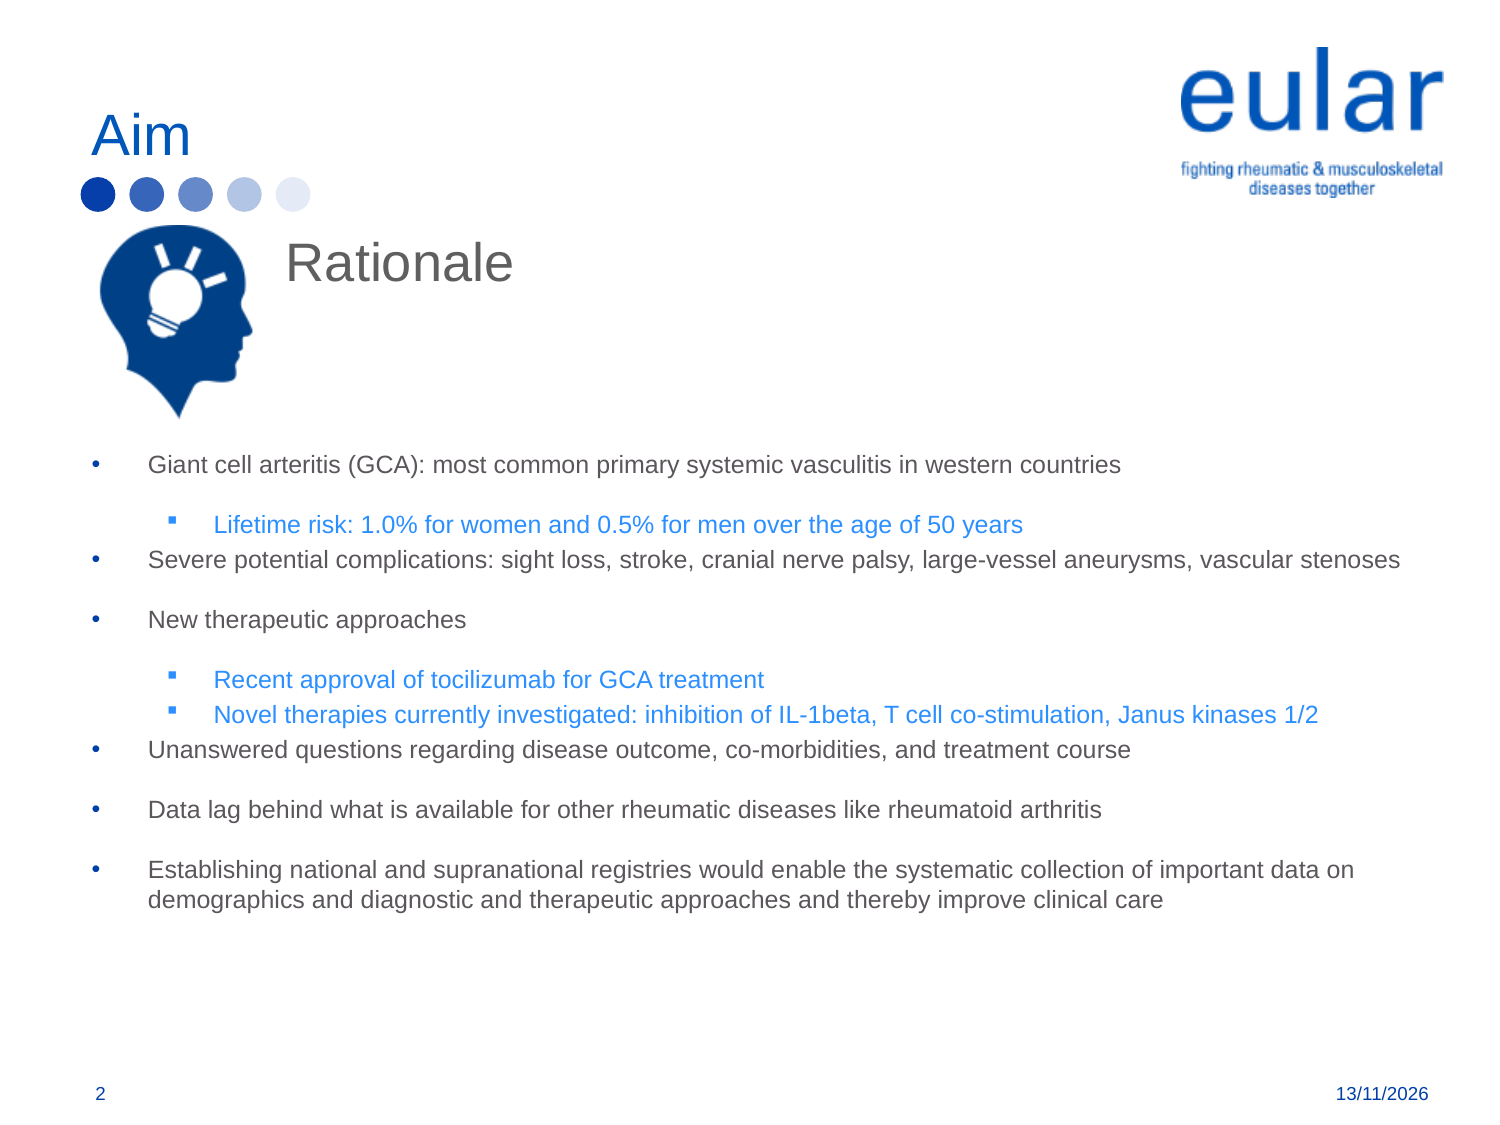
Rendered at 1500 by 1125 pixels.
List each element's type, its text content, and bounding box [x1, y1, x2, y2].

picture [1181, 194, 1444, 198]
text_box Rationale [270, 219, 1468, 324]
title Aim [76, 89, 1444, 194]
list Giant cell arteritis (GCA): most common primary systemic vasculitis in western countries Lifetime risk: 1.0% for women and 0.5% for men over the age of 50 years Severe potential complications: sight loss, stroke, cranial nerve palsy, large-vessel aneurysms, vascular stenoses New therapeutic approaches Recent approval of tocilizumab for GCA treatment Novel therapies currently investigated: inhibition of IL-1beta, T cell co-stimulation, Janus kinases 1/2 Unanswered questions regarding disease outcome, co-morbidities, and treatment course Data lag behind what is available for other rheumatic diseases like rheumatoid arthritis Establishing national and supranational registries would enable the systematic collection of important data on demographics and diagnostic and therapeutic approaches and thereby improve clinical care [76, 441, 1444, 1020]
picture [79, 225, 273, 419]
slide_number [1242, 1062, 1444, 1123]
slide_number 2 [80, 1062, 224, 1123]
picture [1181, 47, 1444, 89]
